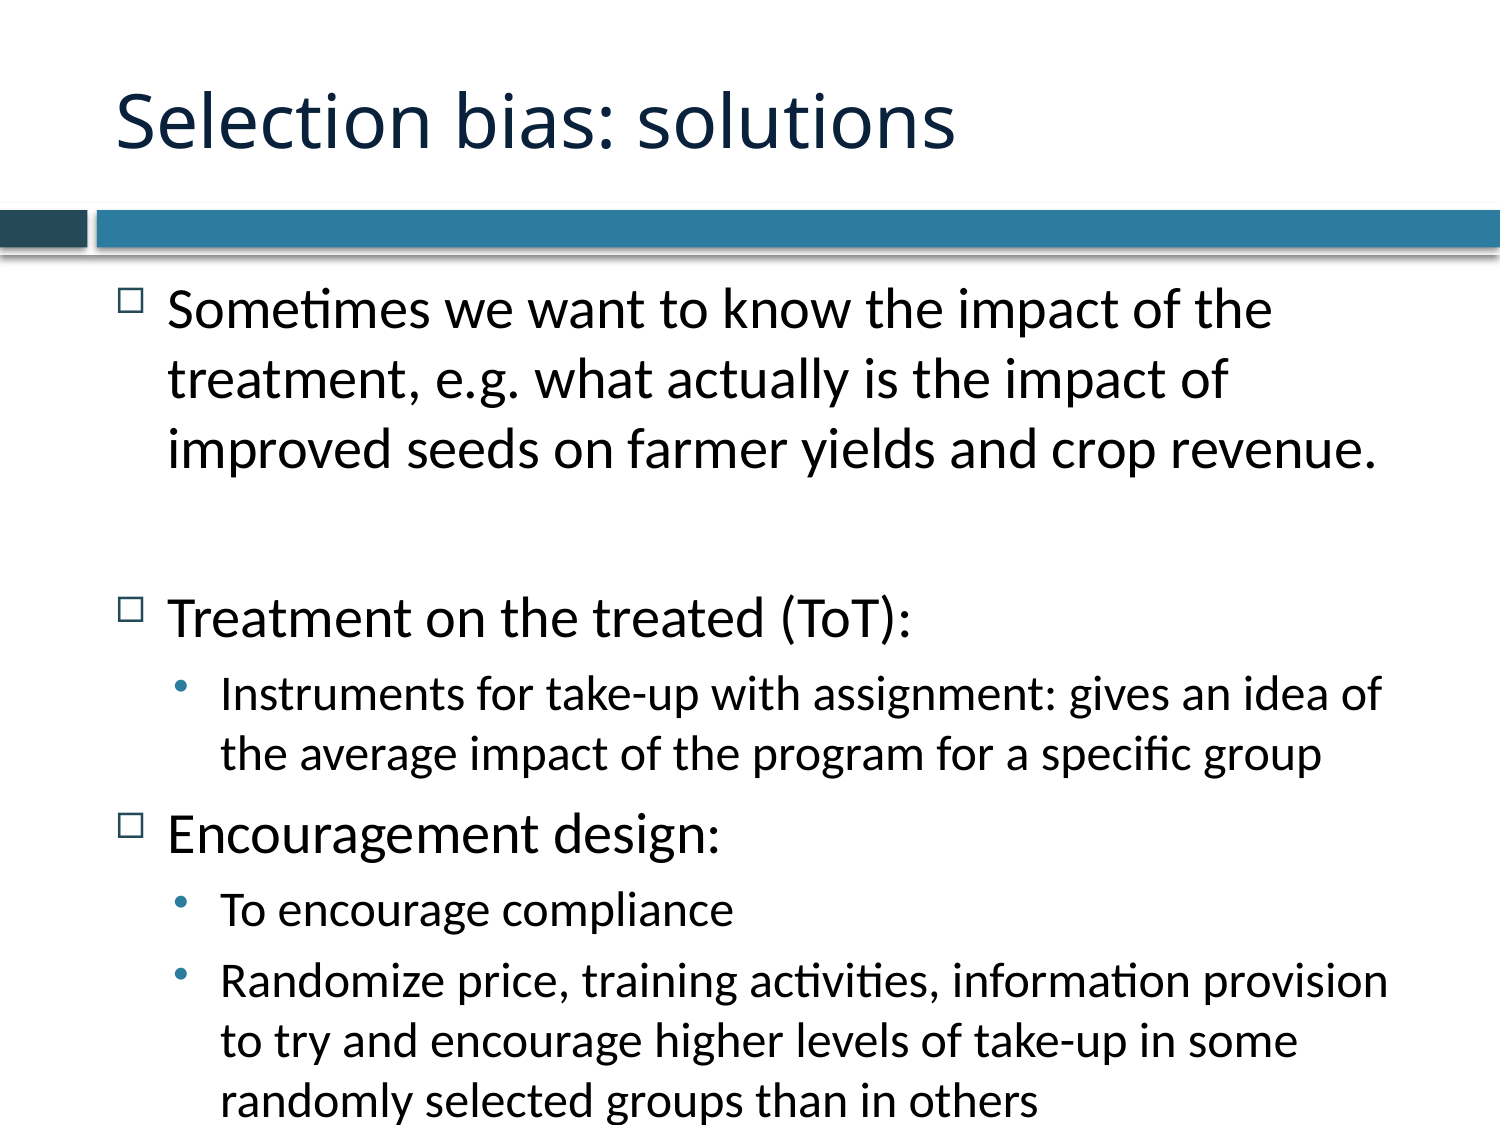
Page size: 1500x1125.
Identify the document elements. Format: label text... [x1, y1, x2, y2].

list Sometimes we want to know the impact of the treatment, e.g. what actually is the impact of improved seeds on farmer yields and crop revenue. Treatment on the treated (ToT): Instruments for take-up with assignment: gives an idea of the average impact of the program for a specific group Encouragement design: To encourage compliance Randomize price, training activities, information provision to try and encourage higher levels of take-up in some randomly selected groups than in others [100, 262, 1438, 1075]
title Selection bias: solutions [100, 37, 1438, 200]
